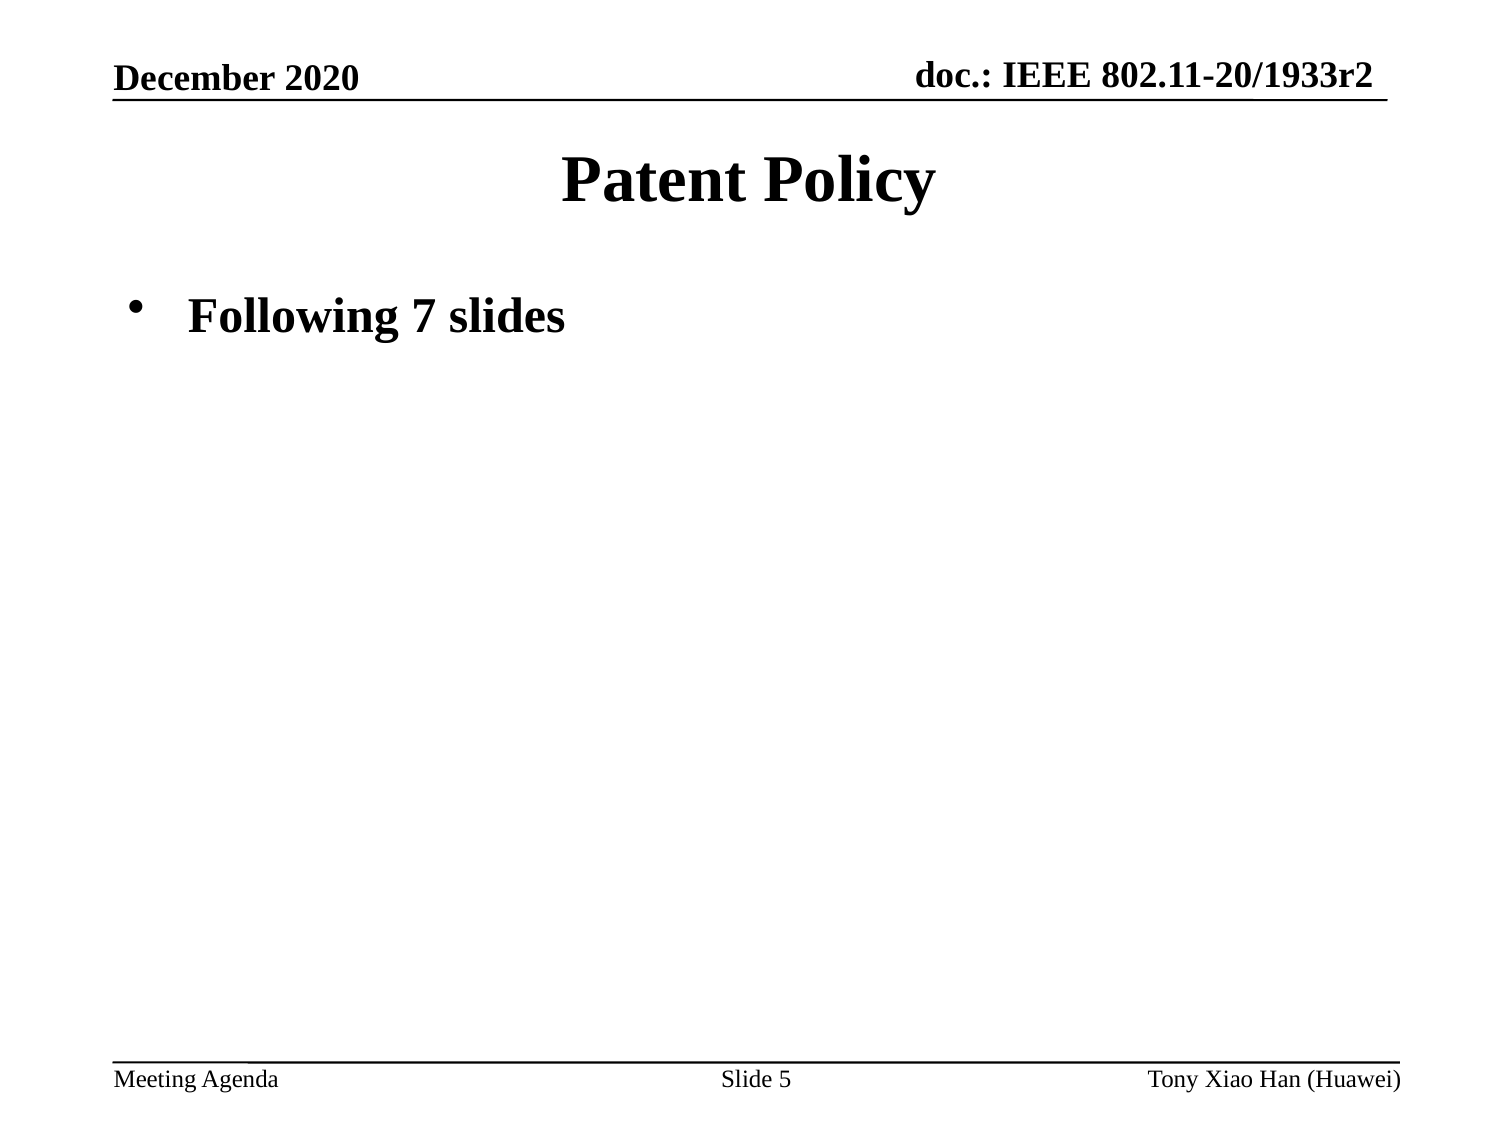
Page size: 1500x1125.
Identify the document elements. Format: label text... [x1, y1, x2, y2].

text_box Patent Policy [112, 87, 1388, 263]
text_box Following 7 slides [112, 274, 1388, 950]
slide_number Slide 5 [712, 1061, 800, 1093]
footer Tony Xiao Han (Huawei) [999, 1061, 1402, 1093]
